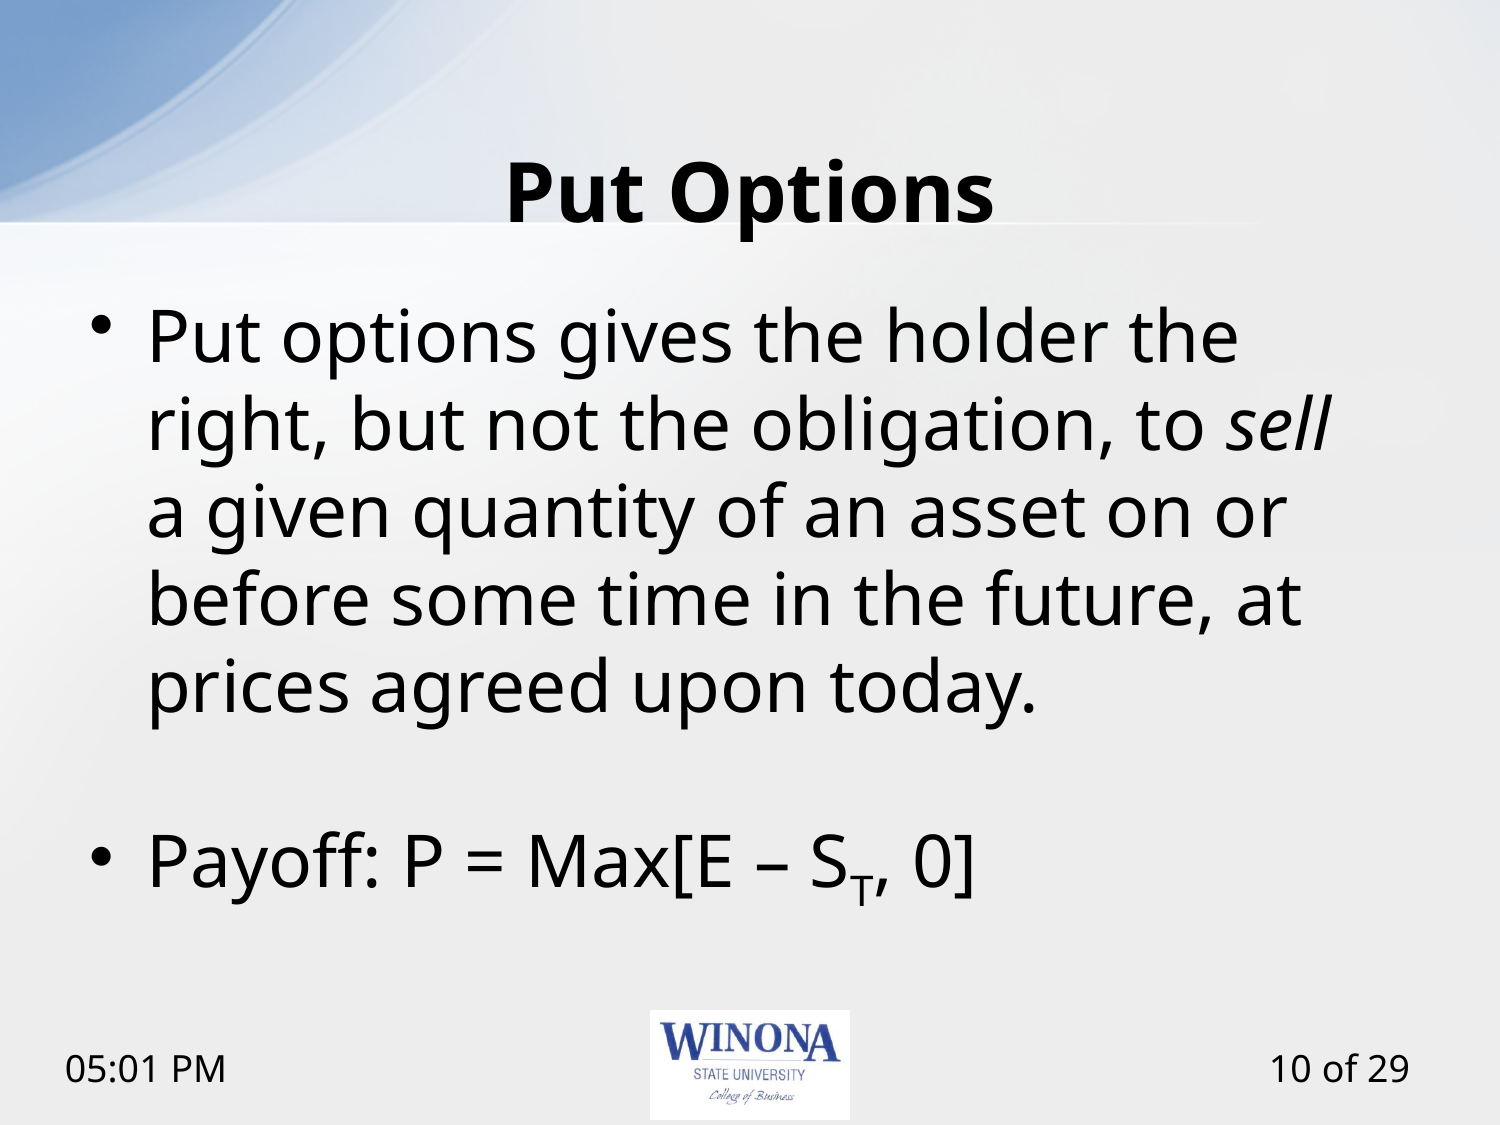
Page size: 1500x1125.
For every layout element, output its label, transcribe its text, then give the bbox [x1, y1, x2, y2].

list Put options gives the holder the right, but not the obligation, to sell a given quantity of an asset on or before some time in the future, at prices agreed upon today. Payoff: P = Max[E – ST, 0] [75, 282, 1351, 963]
title Put Options [75, 58, 1425, 247]
picture [0, 0, 1500, 1125]
